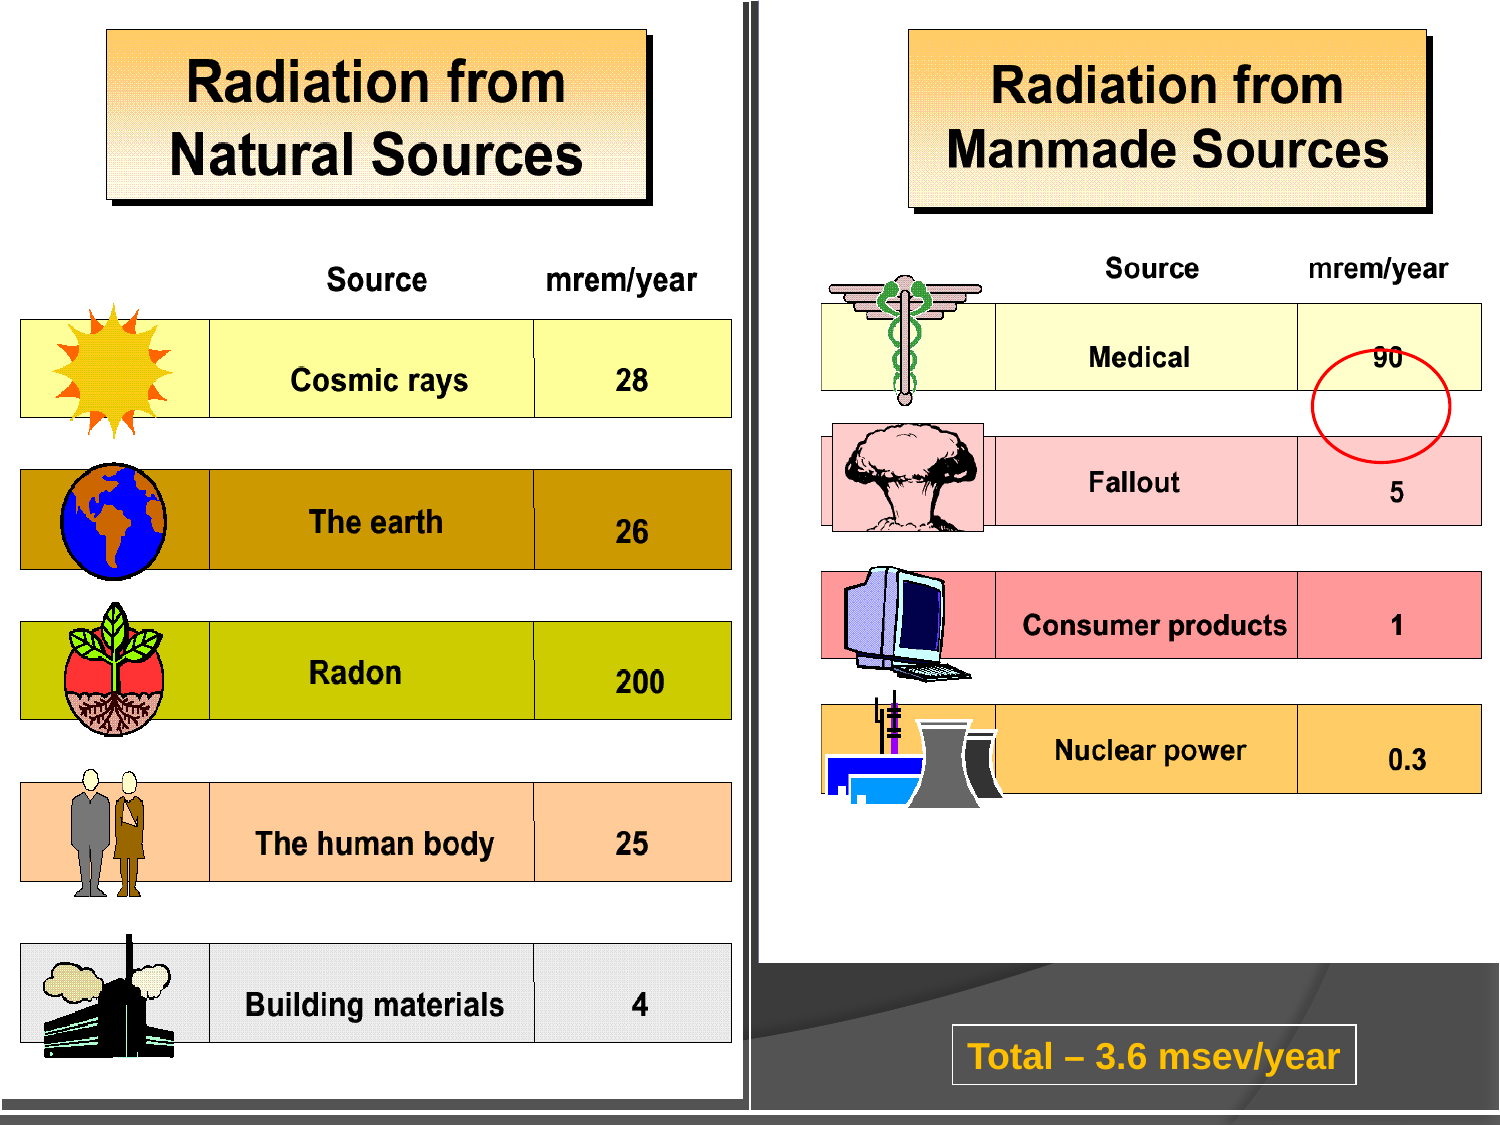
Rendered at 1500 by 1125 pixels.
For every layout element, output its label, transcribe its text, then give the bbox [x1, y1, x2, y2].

text_box Total – 3.6 msev/year [952, 1024, 1356, 1085]
table_header [751, 972, 1499, 1110]
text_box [758, 0, 1500, 963]
picture [0, 0, 744, 1100]
